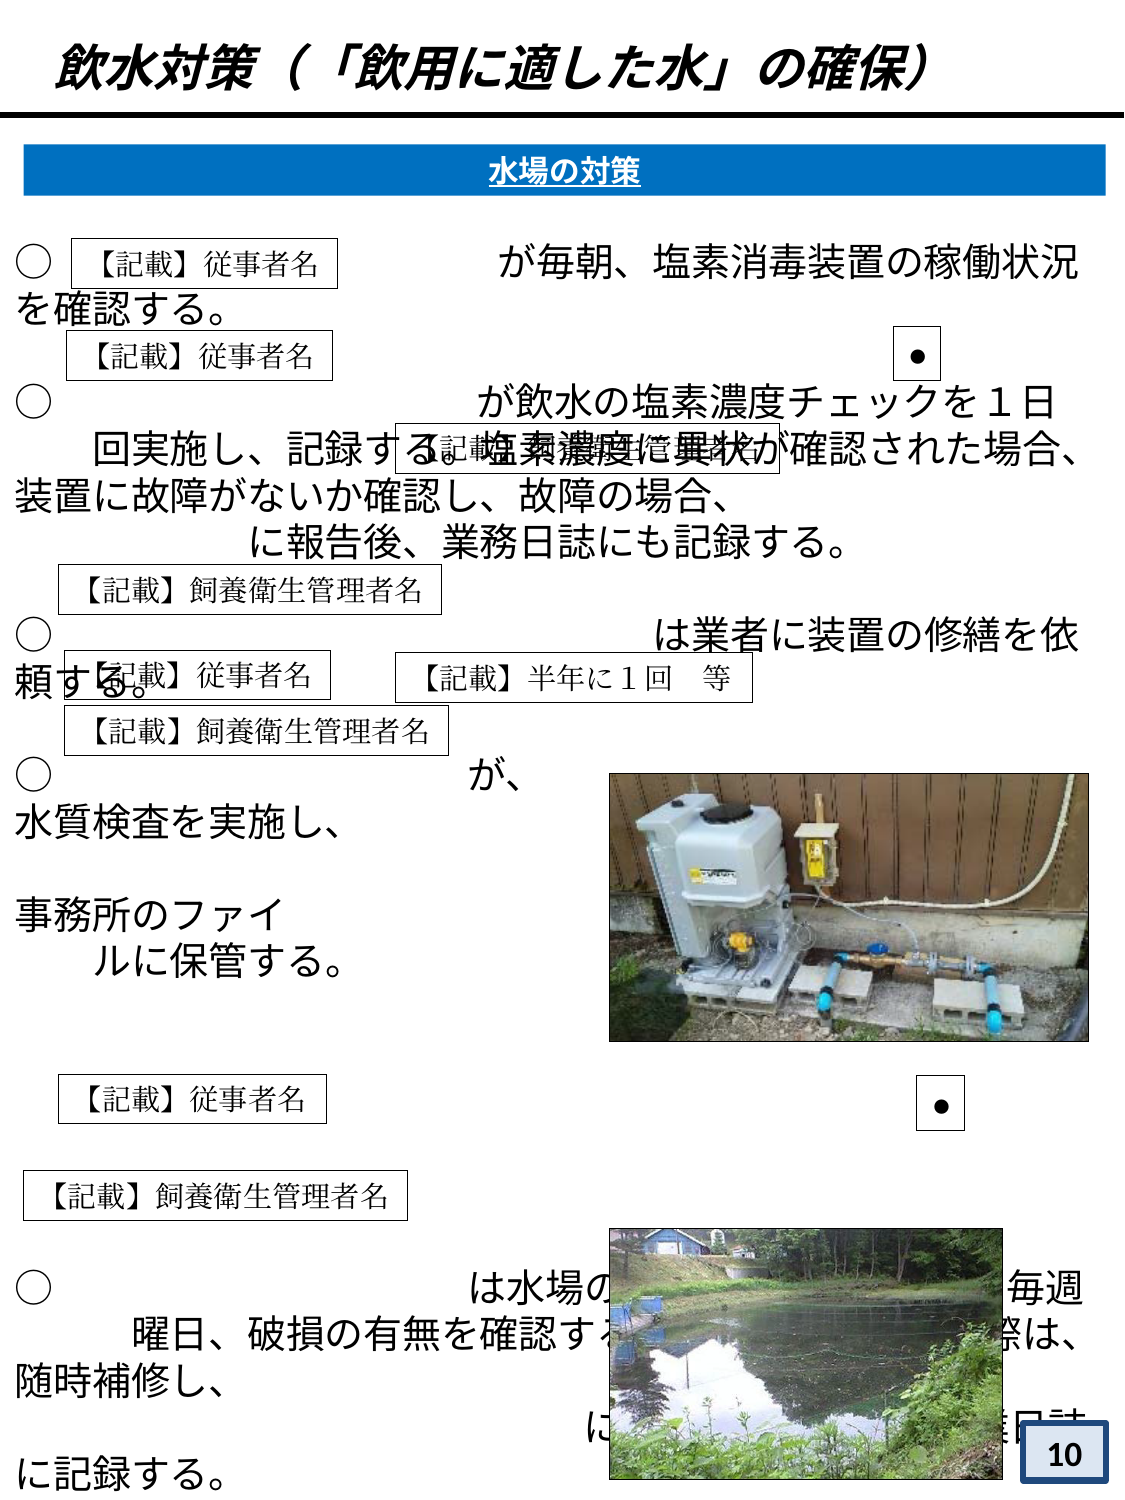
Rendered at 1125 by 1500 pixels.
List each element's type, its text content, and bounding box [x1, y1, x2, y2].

text_box 水場の対策 [23, 144, 1106, 196]
text_box 【記載】飼養衛生管理者名 [58, 564, 442, 615]
text_box ● [916, 1075, 965, 1131]
text_box 【記載】従事者名 [71, 238, 338, 289]
text_box 【記載】飼養衛生管理者名 [395, 423, 780, 474]
text_box 【記載】半年に１回 等 [395, 652, 753, 703]
text_box ○ が毎朝、塩素消毒装置の稼働状況を確認する。 ○ が飲水の塩素濃度チェックを１日 回実施し、記録する。塩素濃度に異状が確認された場合、装置に故障がないか確認し、故障の場合、 に報告後、業務日誌にも記録する。 ○ は業者に装置の修繕を依頼する。 ○ が、 、水質検査を実施し、 に結果を報告し、結果は事務所のファイ ルに保管する。 ○ は水場の防鳥ネットについて、毎週 曜日、破損の有無を確認する。破損が確認された際は、随時補修し、 に報告後、事務所の作業日誌に記録する。 [0, 230, 1125, 1500]
text_box 【記載】従事者名 [66, 330, 333, 381]
text_box 【記載】従事者名 [58, 1074, 327, 1124]
text_box ● [893, 326, 941, 381]
picture [609, 1228, 1003, 1480]
text_box 【記載】飼養衛生管理者名 [64, 705, 449, 756]
text_box 【記載】飼養衛生管理者名 [23, 1170, 408, 1221]
text_box 10 [1023, 1423, 1106, 1481]
picture [609, 773, 1089, 1042]
text_box 飲水対策（「飲用に適した水」の確保） [35, 26, 1059, 106]
text_box 【記載】従事者名 [64, 650, 331, 700]
